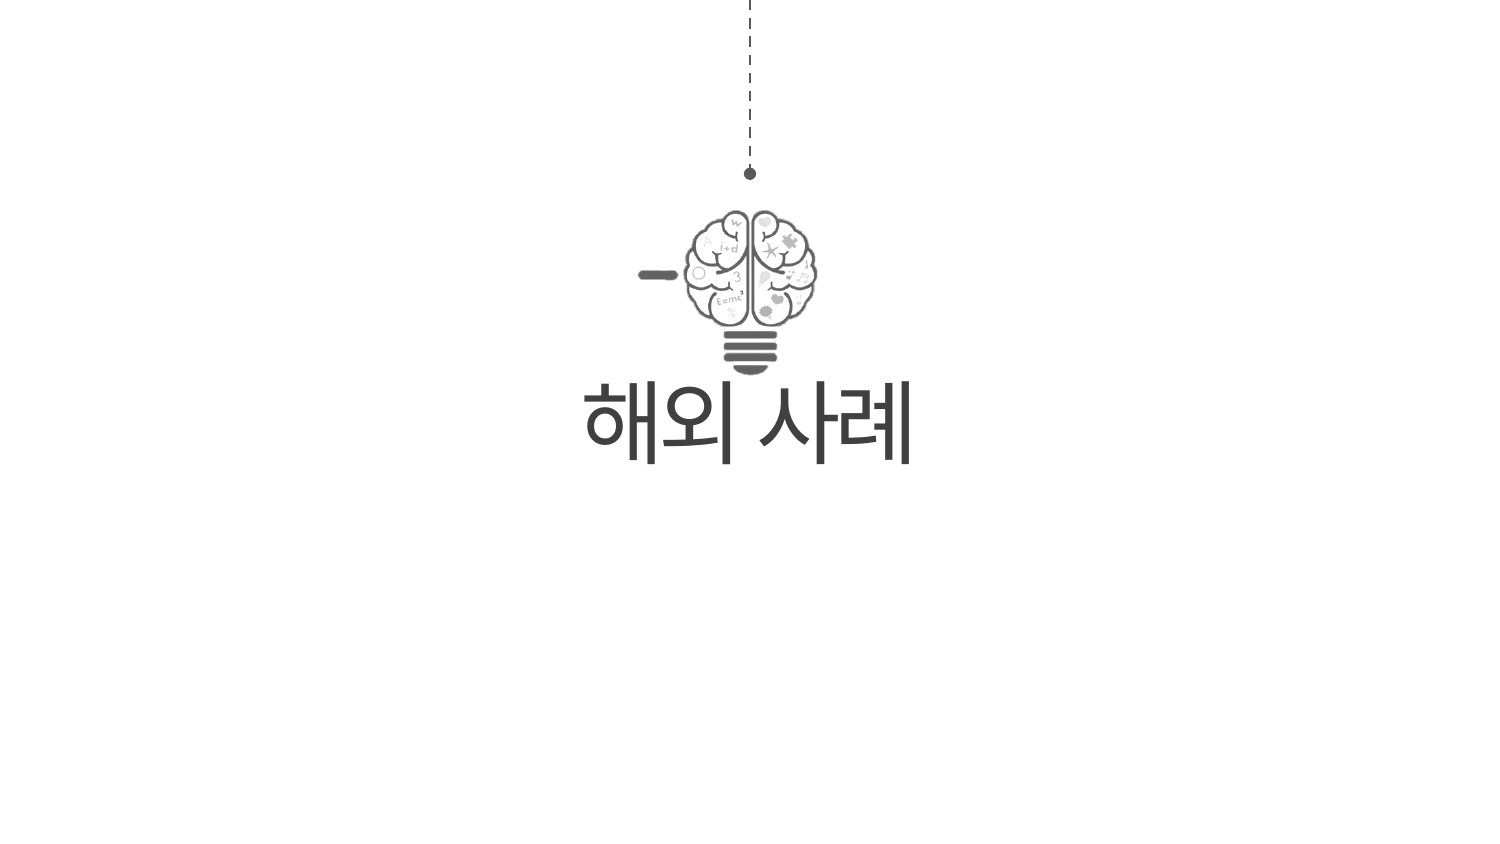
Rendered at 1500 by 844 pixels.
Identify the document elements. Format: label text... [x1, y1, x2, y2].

picture [594, 111, 906, 422]
text_box 해외 사례 [565, 358, 935, 484]
